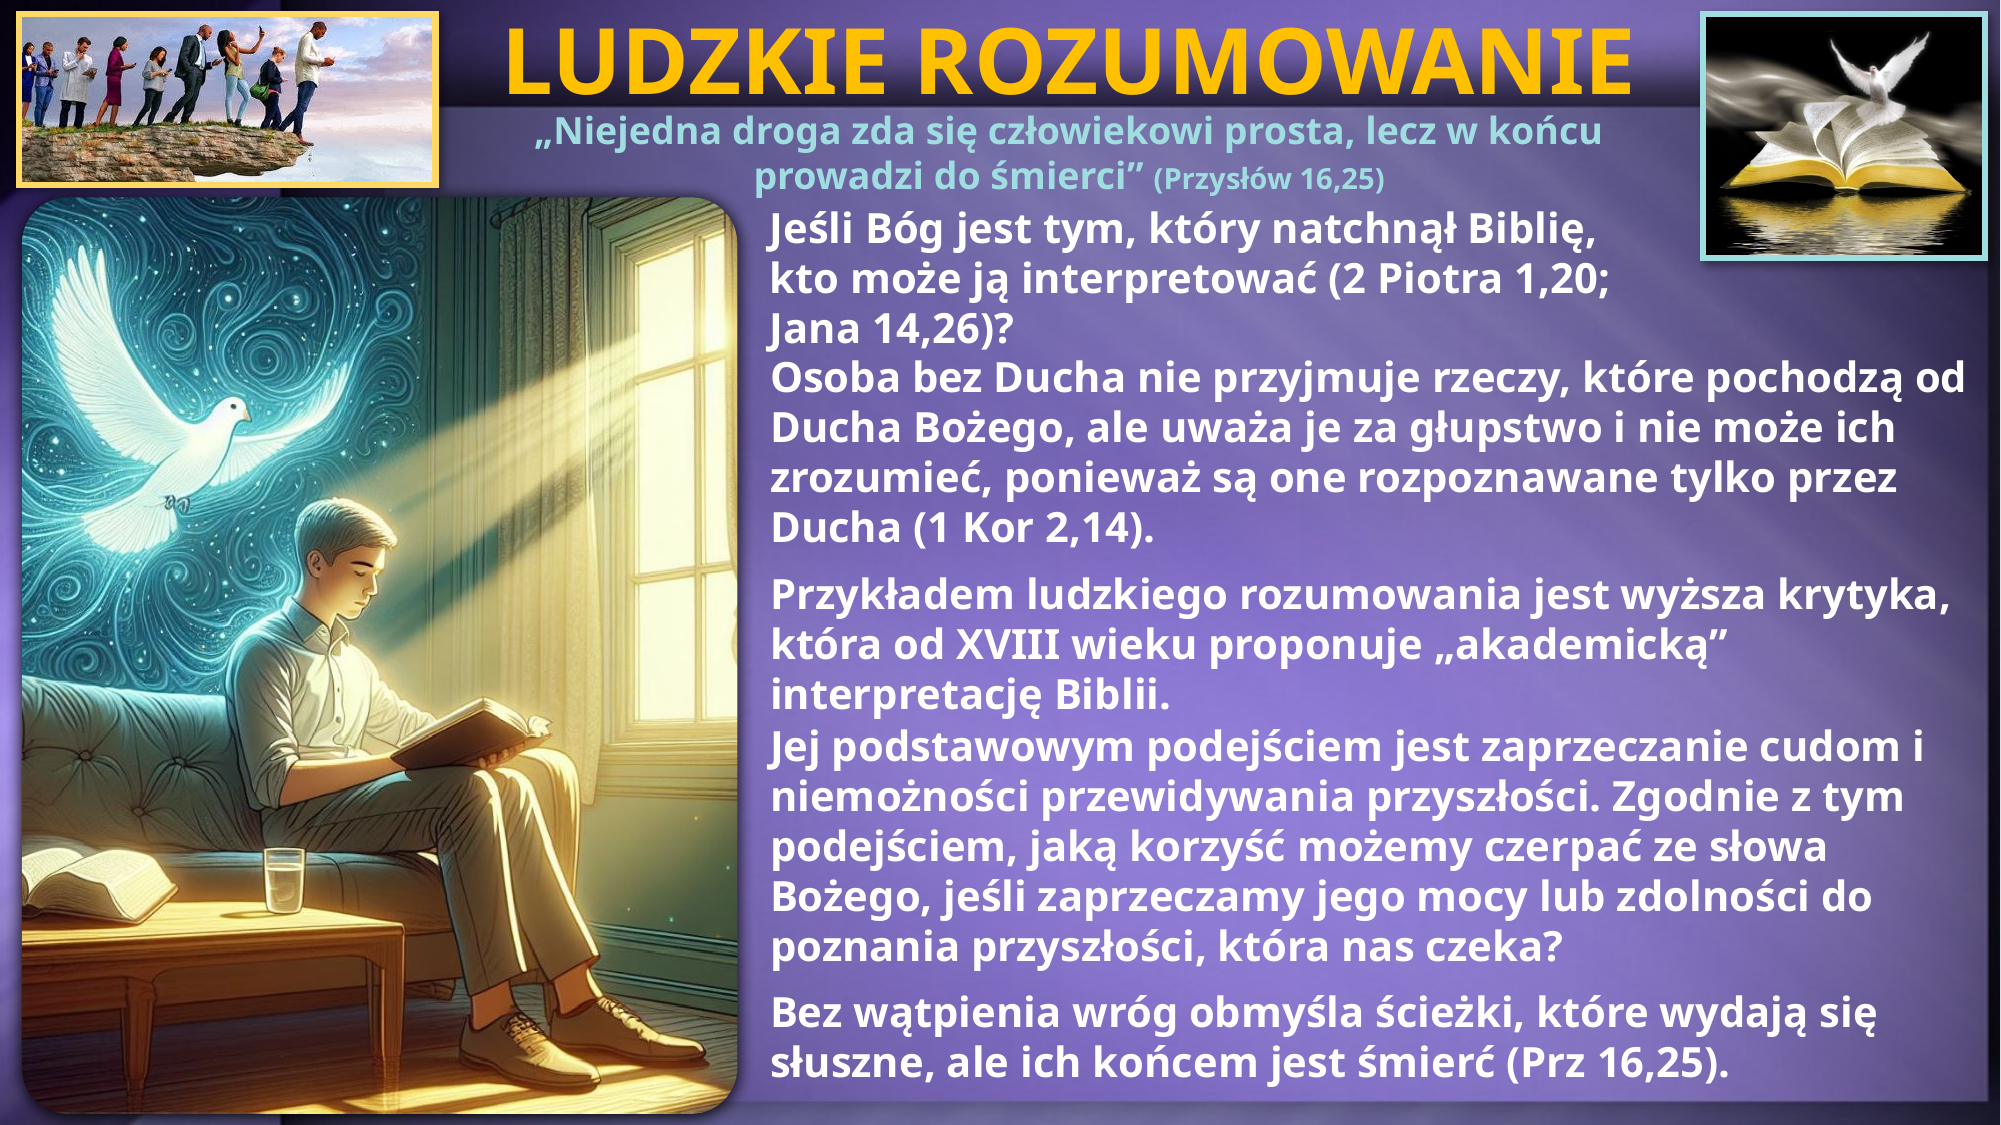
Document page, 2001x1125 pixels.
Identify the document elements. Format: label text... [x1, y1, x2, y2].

text_box Jej podstawowym podejściem jest zaprzeczanie cudom i niemożności przewidywania przyszłości. Zgodnie z tym podejściem, jaką korzyść możemy czerpać ze słowa Bożego, jeśli zaprzeczamy jego mocy lub zdolności do poznania przyszłości, która nas czeka? [755, 712, 2000, 977]
text_box LUDZKIE ROZUMOWANIE [432, 0, 1706, 120]
picture [0, 0, 2001, 1125]
text_box Jeśli Bóg jest tym, który natchnął Biblię, kto może ją interpretować (2 Piotra 1,20; Jana 14,26)? [755, 194, 1689, 343]
picture [1705, 16, 1983, 256]
text_box Bez wątpienia wróg obmyśla ścieżki, które wydają się słuszne, ale ich końcem jest śmierć (Prz 16,25). [755, 978, 2000, 1093]
picture [21, 16, 433, 183]
text_box Osoba bez Ducha nie przyjmuje rzeczy, które pochodzą od Ducha Bożego, ale uważa je za głupstwo i nie może ich zrozumieć, ponieważ są one rozpoznawane tylko przez Ducha (1 Kor 2,14). [755, 343, 2000, 558]
text_box Przykładem ludzkiego rozumowania jest wyższa krytyka, która od XVIII wieku proponuje „akademicką” interpretację Biblii. [755, 560, 2000, 712]
text_box „Niejedna droga zda się człowiekowi prosta, lecz w końcu prowadzi do śmierci” (Przysłów 16,25) [513, 99, 1626, 205]
